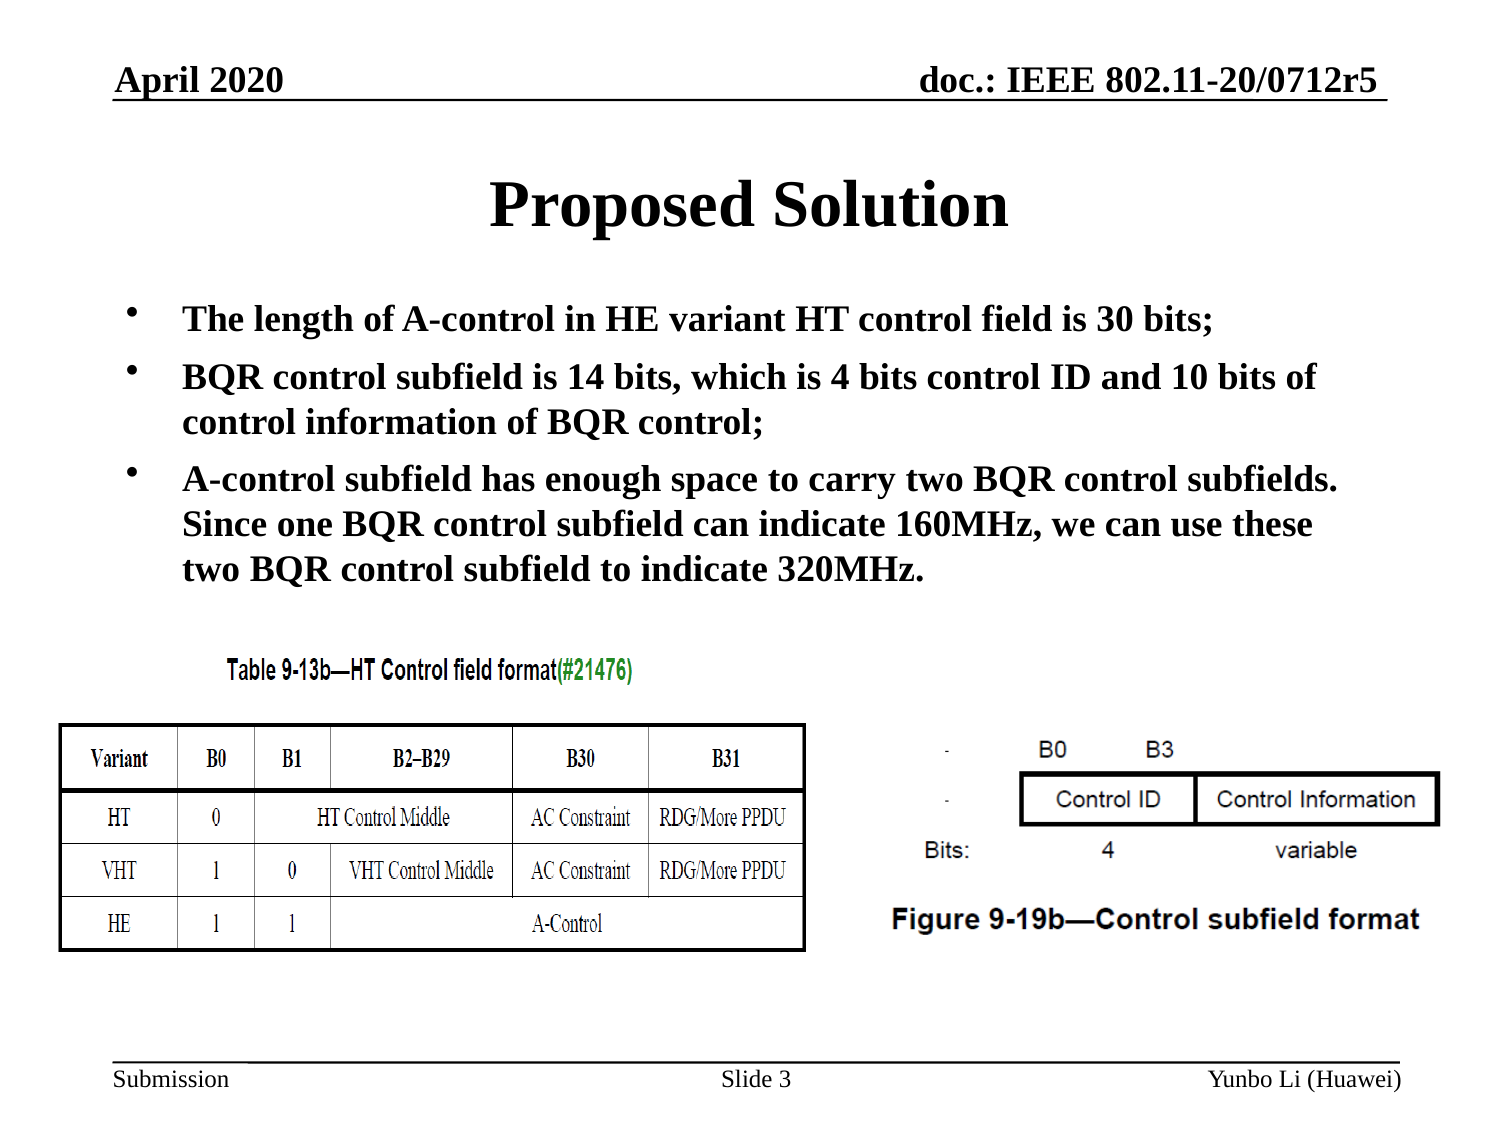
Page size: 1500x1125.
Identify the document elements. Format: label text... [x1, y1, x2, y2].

footer Yunbo Li (Huawei) [1204, 1061, 1402, 1093]
title Proposed Solution [112, 112, 1388, 288]
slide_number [114, 54, 286, 101]
picture [888, 734, 1448, 936]
slide_number Slide 3 [712, 1061, 800, 1093]
picture [52, 651, 810, 965]
list The length of A-control in HE variant HT control field is 30 bits; BQR control subfield is 14 bits, which is 4 bits control ID and 10 bits of control information of BQR control; A-control subfield has enough space to carry two BQR control subfields. Since one BQR control subfield can indicate 160MHz, we can use these two BQR control subfield to indicate 320MHz. [110, 286, 1386, 1063]
